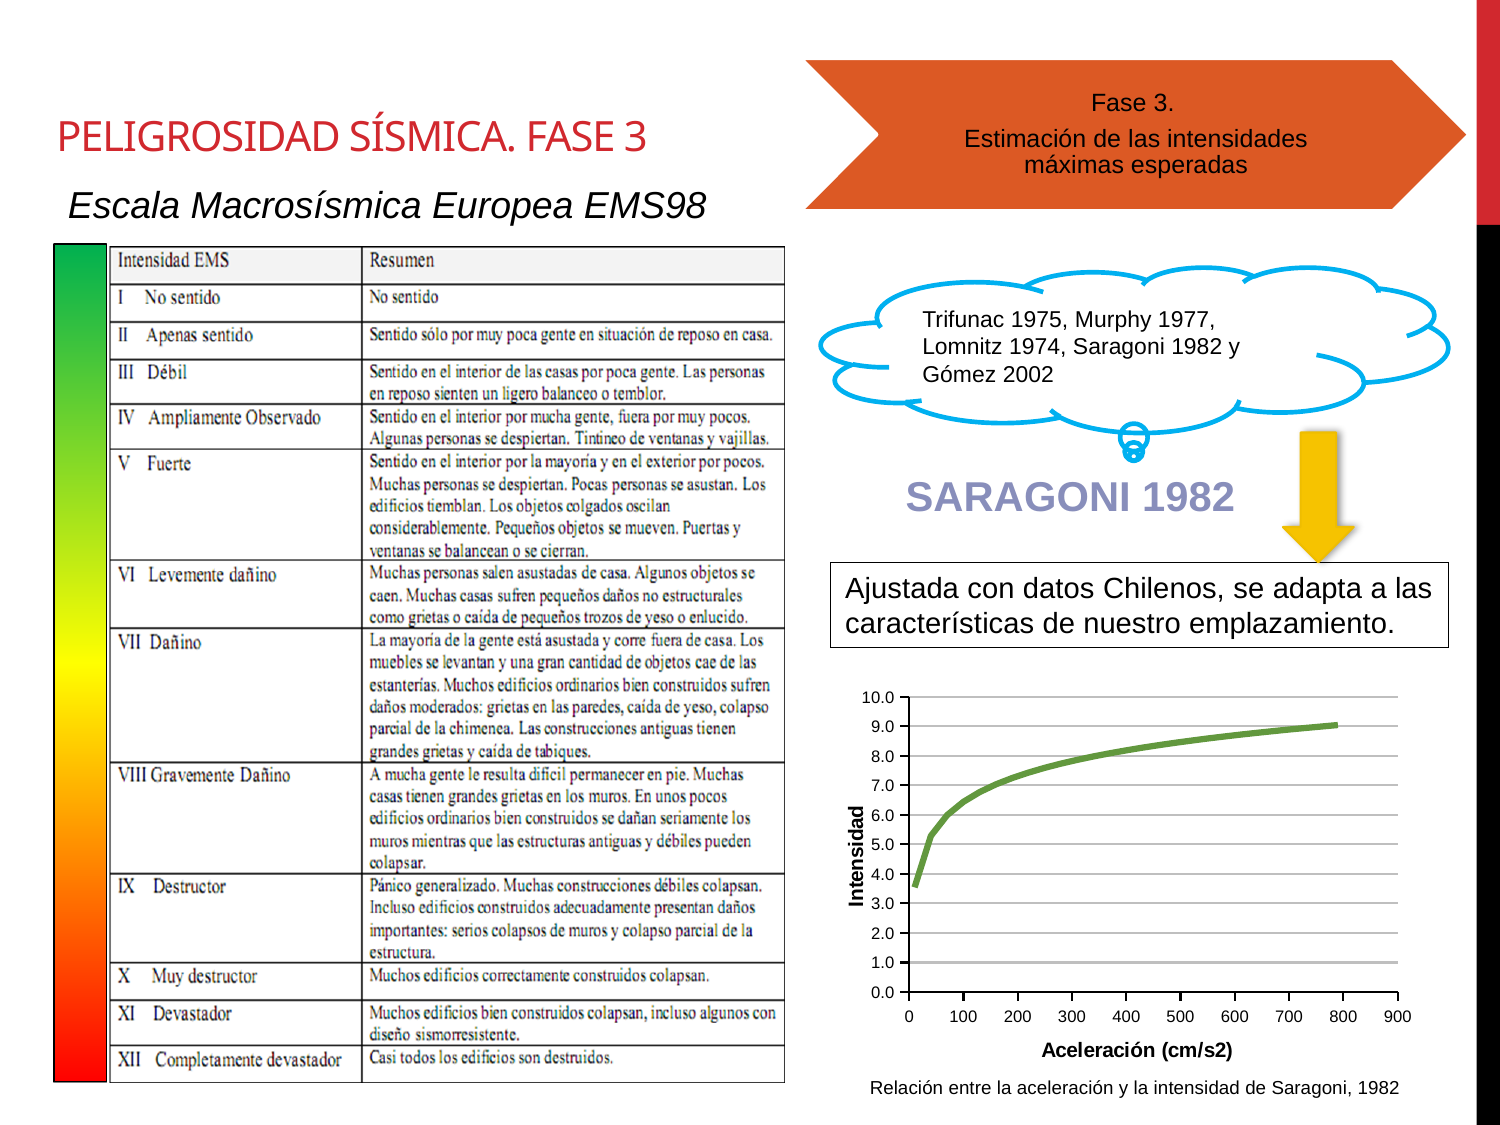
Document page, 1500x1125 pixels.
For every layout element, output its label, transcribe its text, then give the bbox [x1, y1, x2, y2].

text_box Escala Macrosísmica Europea EMS98 [53, 174, 785, 234]
text_box Saragoni 1982 [890, 462, 1251, 528]
text_box Trifunac 1975, Murphy 1977, Lomnitz 1974, Saragoni 1982 y Gómez 2002 [818, 265, 1451, 462]
picture [52, 242, 785, 1083]
chart [837, 682, 1432, 1069]
text_box [1281, 431, 1355, 564]
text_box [798, 57, 1471, 212]
text_box Ajustada con datos Chilenos, se adapta a las características de nuestro emplazamiento. [830, 562, 1449, 648]
text_box PELIGROSIDAD SÍSMICA. Fase 3 [41, 101, 797, 168]
text_box Relación entre la aceleración y la intensidad de Saragoni, 1982 [799, 1068, 1470, 1106]
